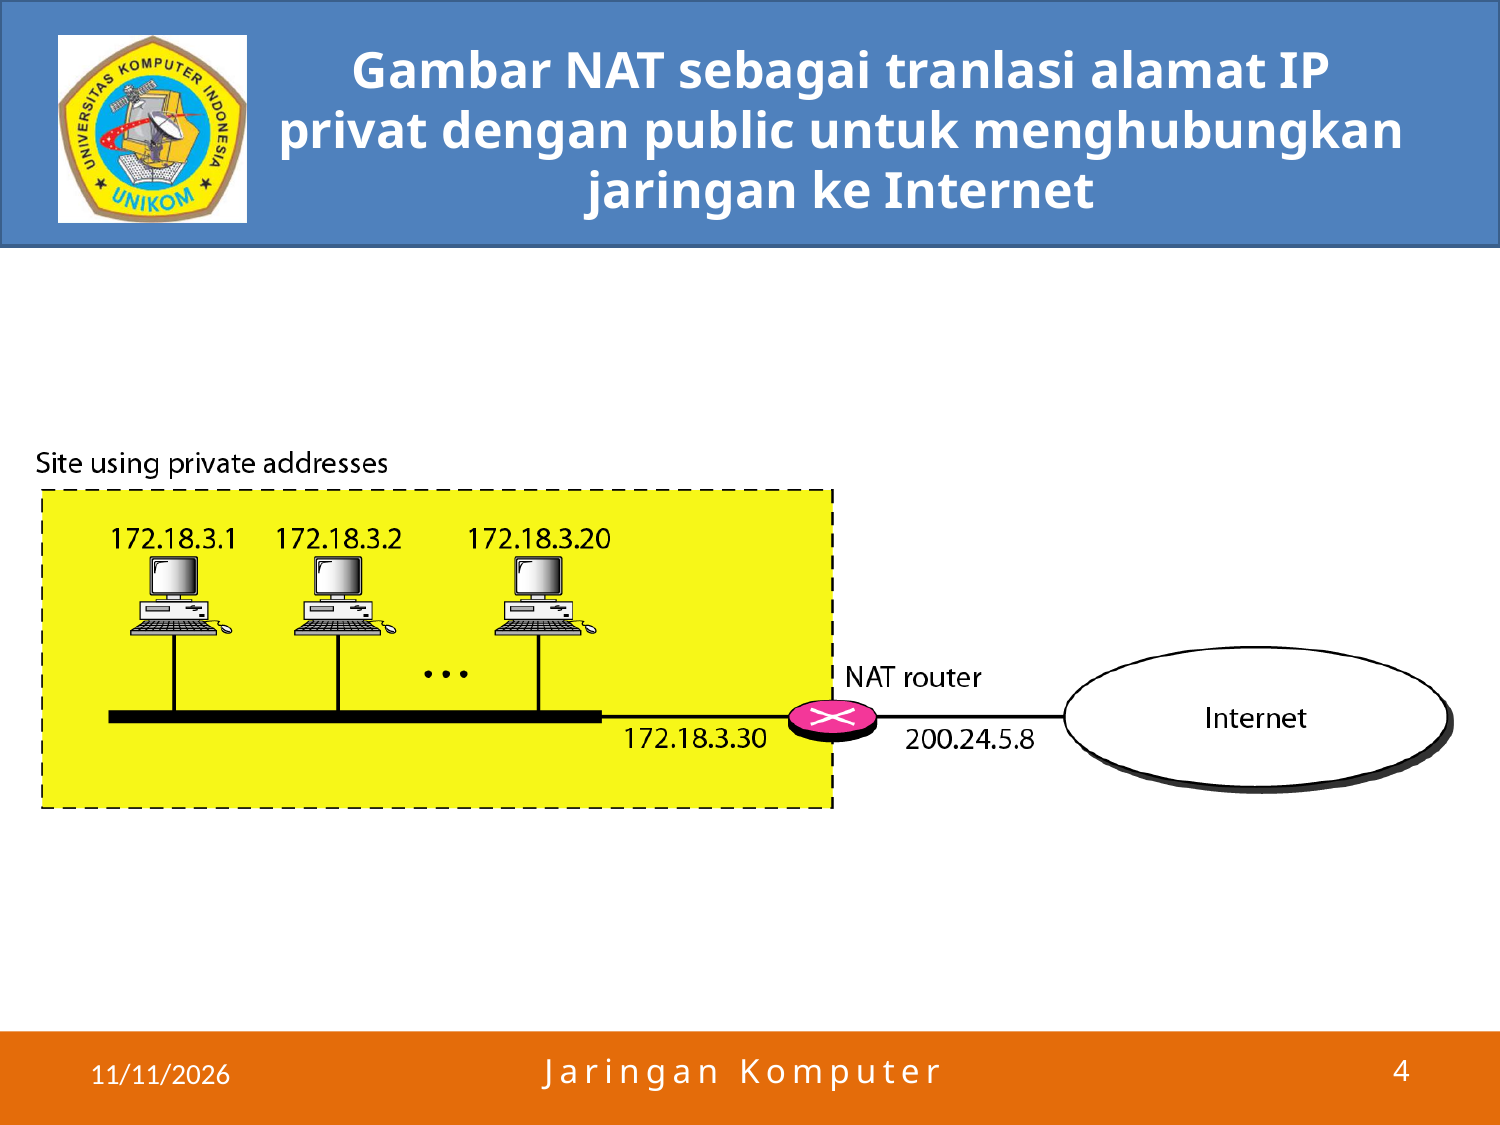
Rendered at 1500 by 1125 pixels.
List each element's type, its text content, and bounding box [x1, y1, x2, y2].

slide_number 4 [1074, 1042, 1425, 1103]
title Gambar NAT sebagai tranlasi alamat IP privat dengan public untuk menghubungkan jaringan ke Internet [257, 35, 1425, 223]
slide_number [75, 1042, 425, 1103]
picture [58, 35, 247, 223]
picture [34, 446, 1454, 809]
footer Jaringan Komputer [512, 1042, 988, 1103]
